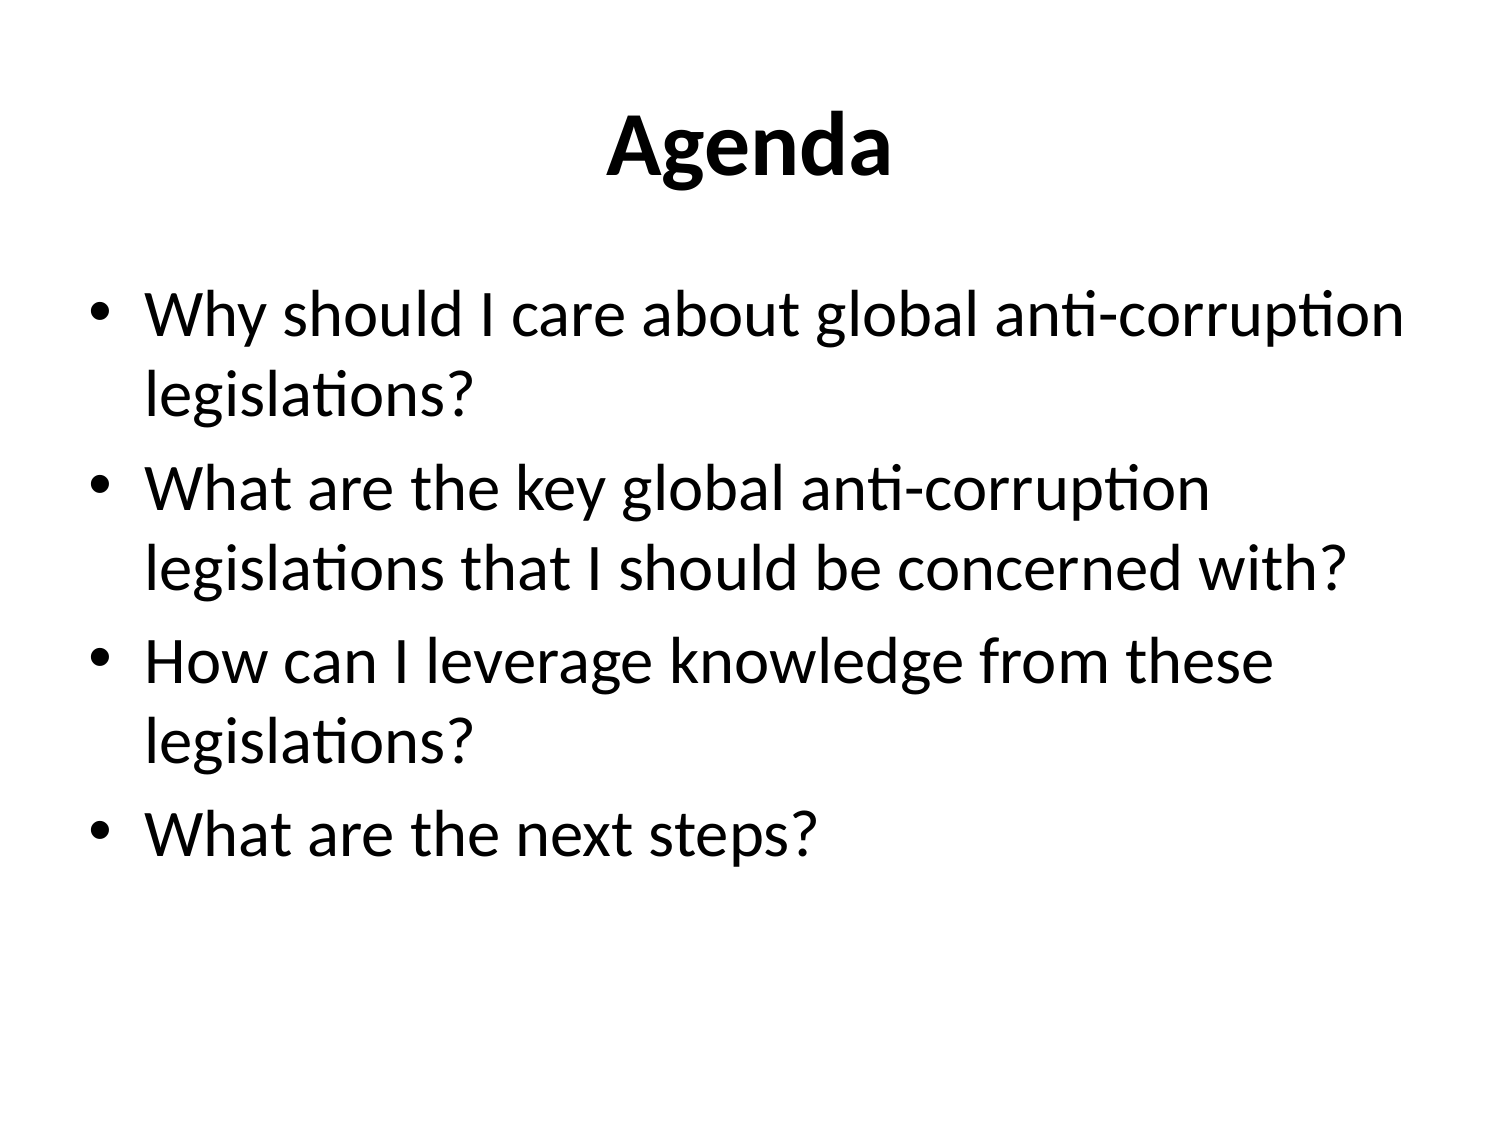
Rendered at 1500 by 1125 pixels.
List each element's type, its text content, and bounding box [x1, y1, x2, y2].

title Agenda [75, 45, 1425, 233]
list Why should I care about global anti-corruption legislations? What are the key global anti-corruption legislations that I should be concerned with? How can I leverage knowledge from these legislations? What are the next steps? [73, 262, 1459, 1005]
